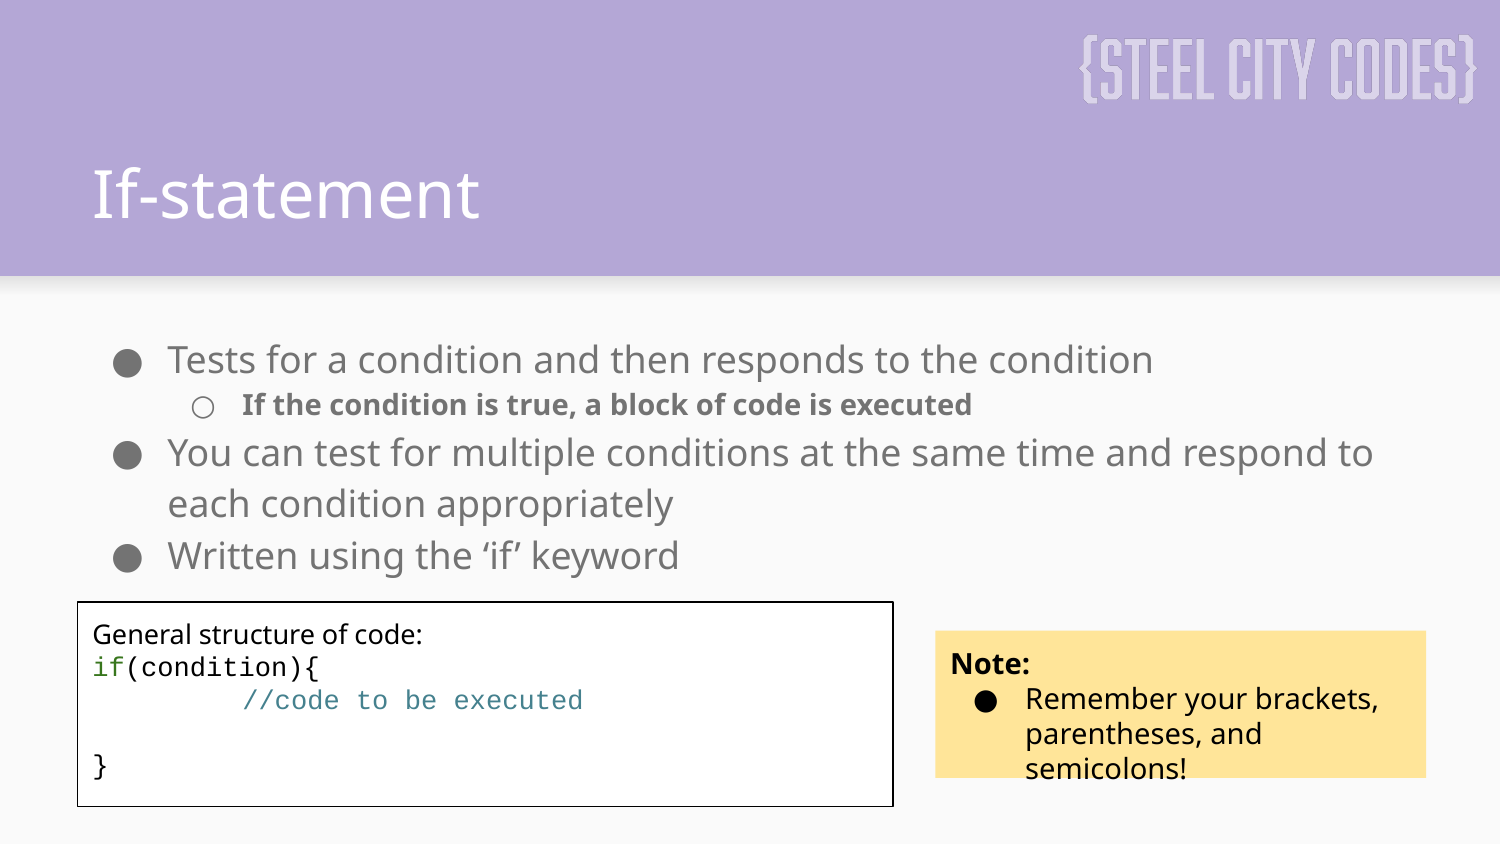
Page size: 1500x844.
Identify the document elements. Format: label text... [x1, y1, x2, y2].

text_box Note: Remember your brackets, parentheses, and semicolons! [935, 630, 1427, 778]
text_box General structure of code: if(condition){ //code to be executed } [77, 602, 893, 807]
list Tests for a condition and then responds to the condition If the condition is true, a block of code is executed You can test for multiple conditions at the same time and respond to each condition appropriately Written using the ‘if’ keyword [77, 314, 1427, 595]
title If-statement [77, 121, 1427, 248]
